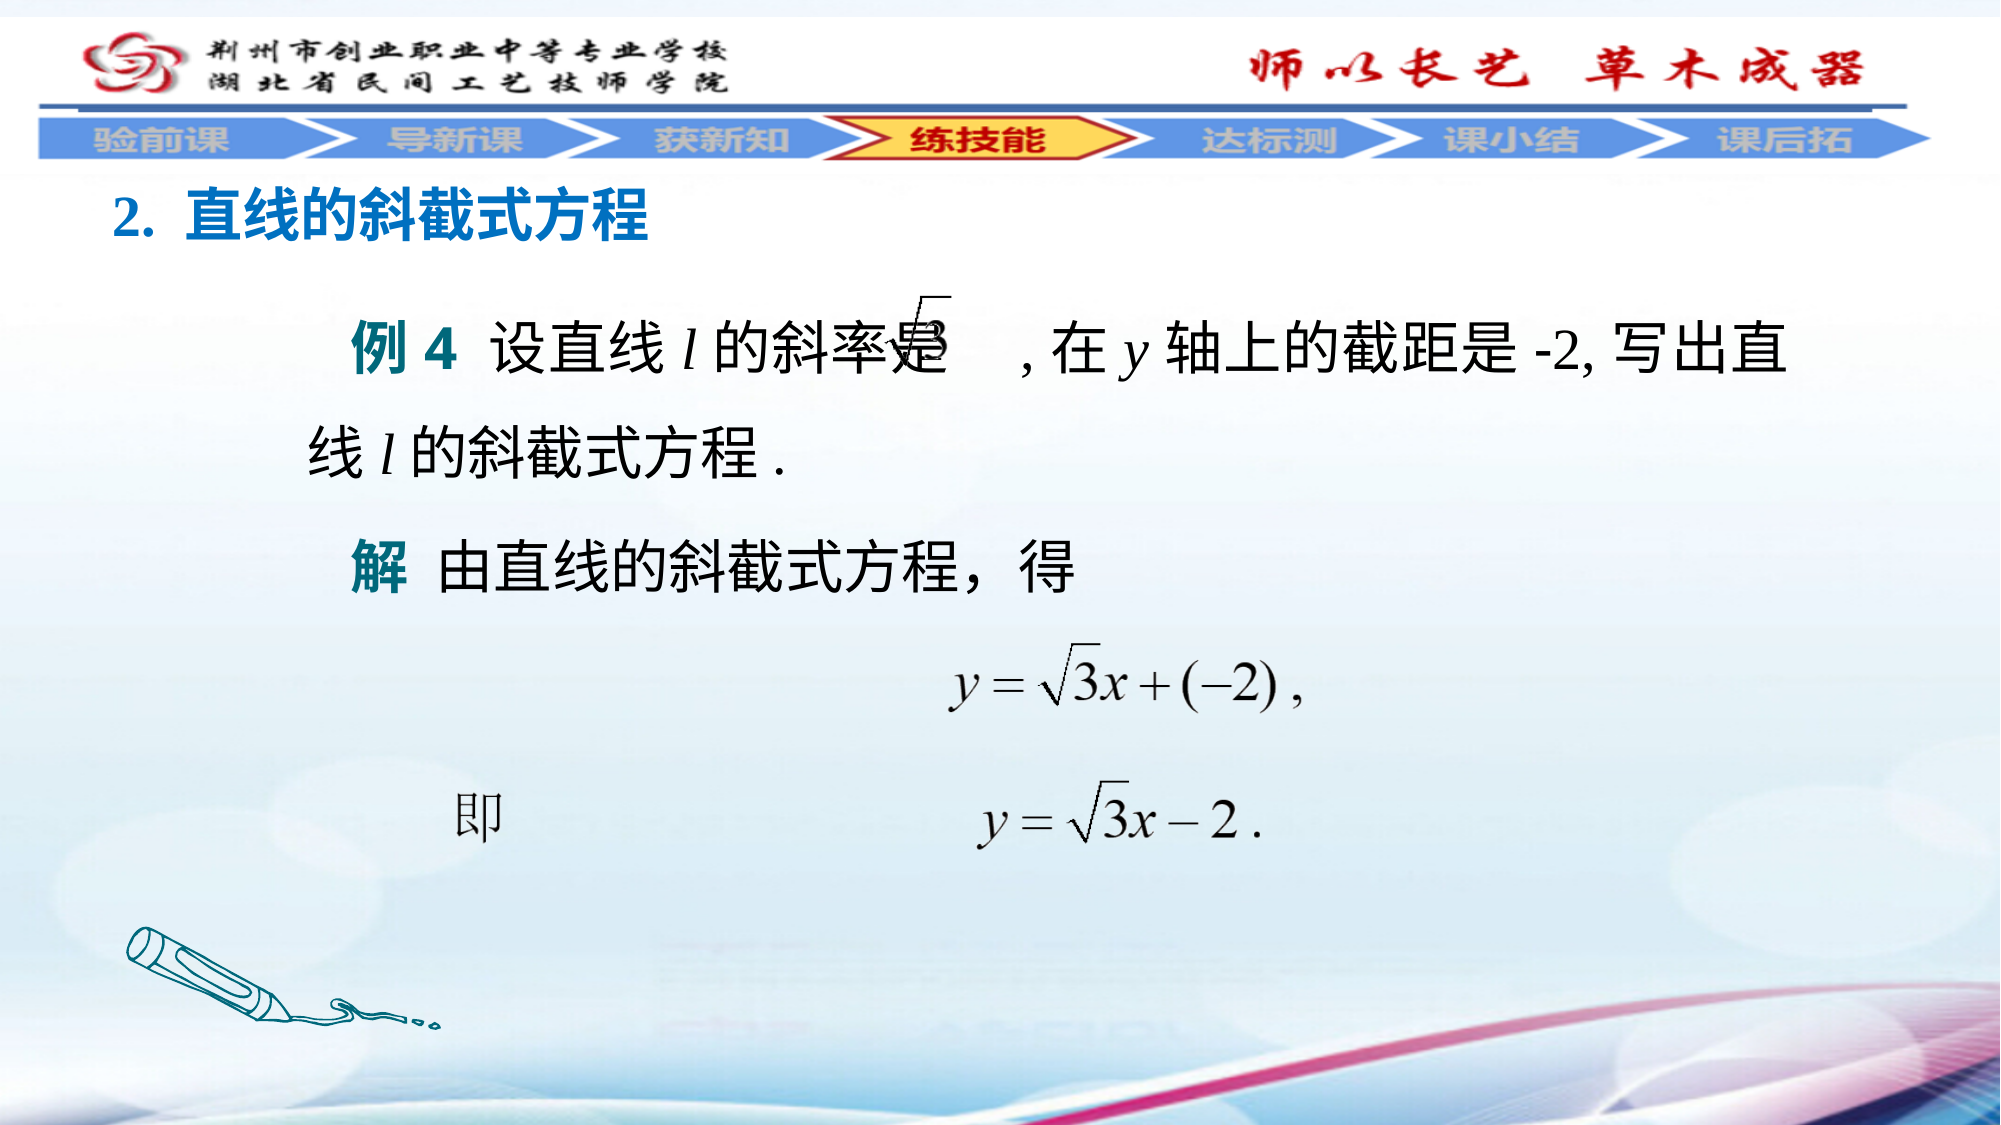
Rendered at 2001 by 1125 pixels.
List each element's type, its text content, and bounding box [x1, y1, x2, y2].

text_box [292, 268, 1804, 484]
picture [0, 0, 2000, 1125]
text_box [126, 926, 441, 1030]
text_box 2. 直线的斜截式方程 [97, 174, 725, 256]
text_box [292, 487, 1359, 857]
